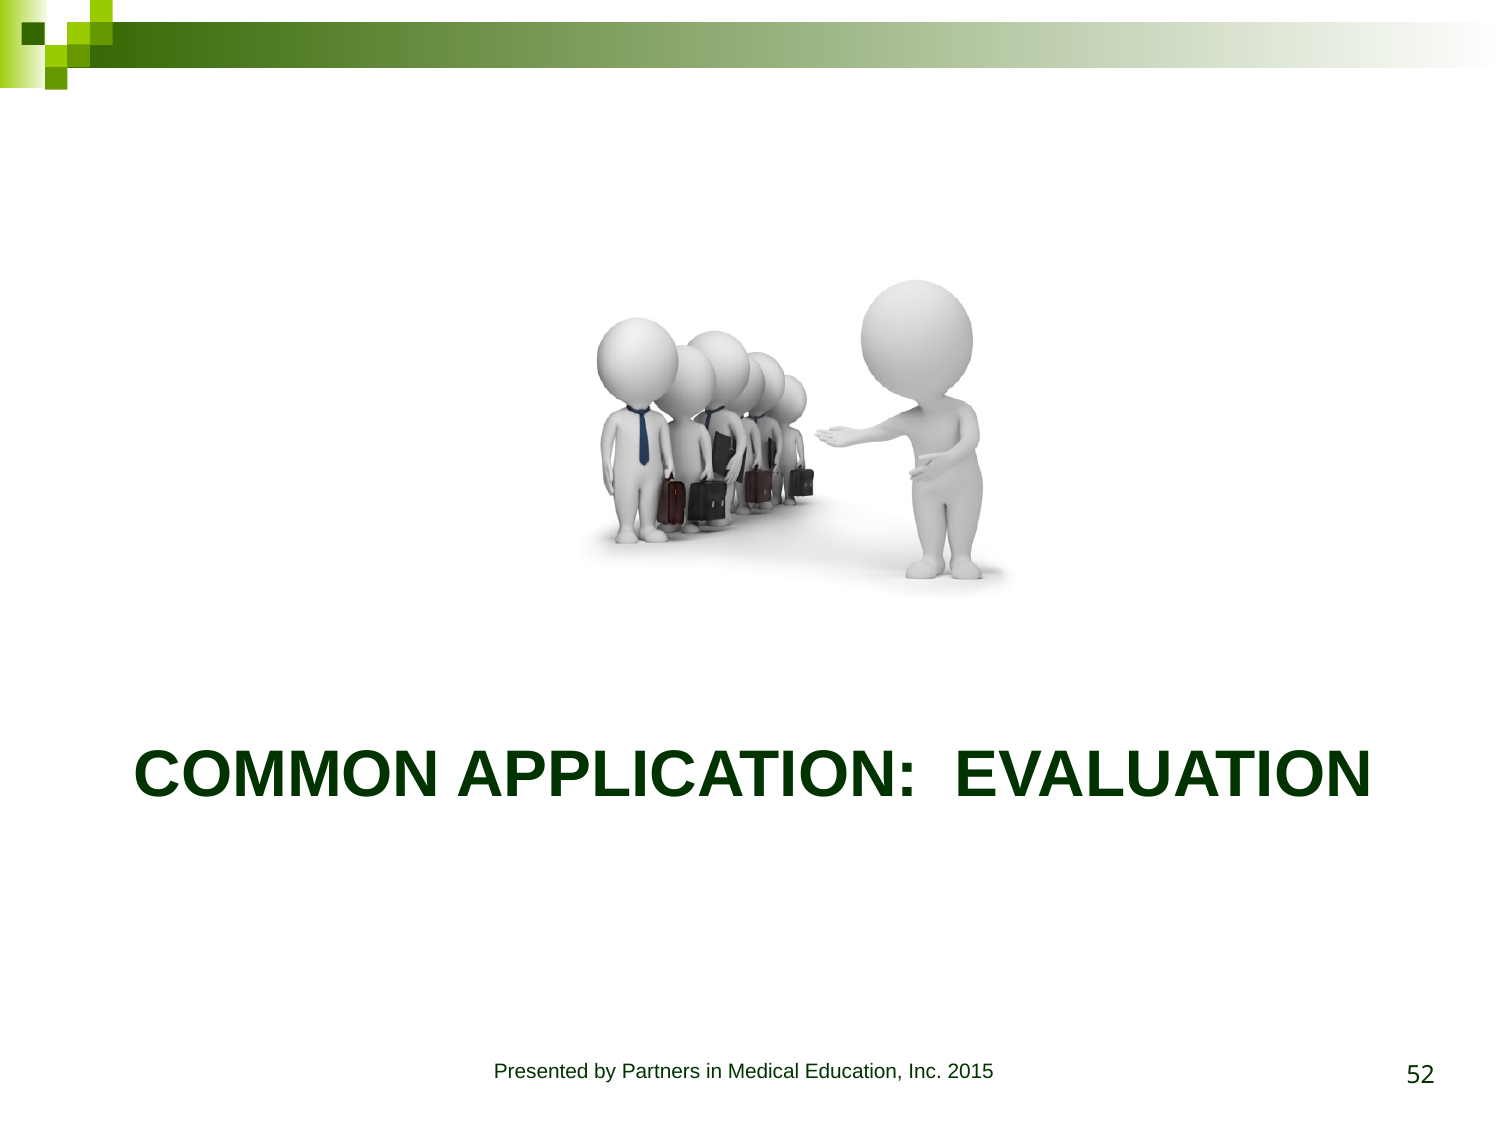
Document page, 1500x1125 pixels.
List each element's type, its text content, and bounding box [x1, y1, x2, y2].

title Common Application: Evaluation [118, 722, 1394, 947]
footer Presented by Partners in Medical Education, Inc. 2015 [412, 1050, 1075, 1100]
slide_number 52 [1100, 1025, 1450, 1100]
picture [549, 262, 1038, 616]
